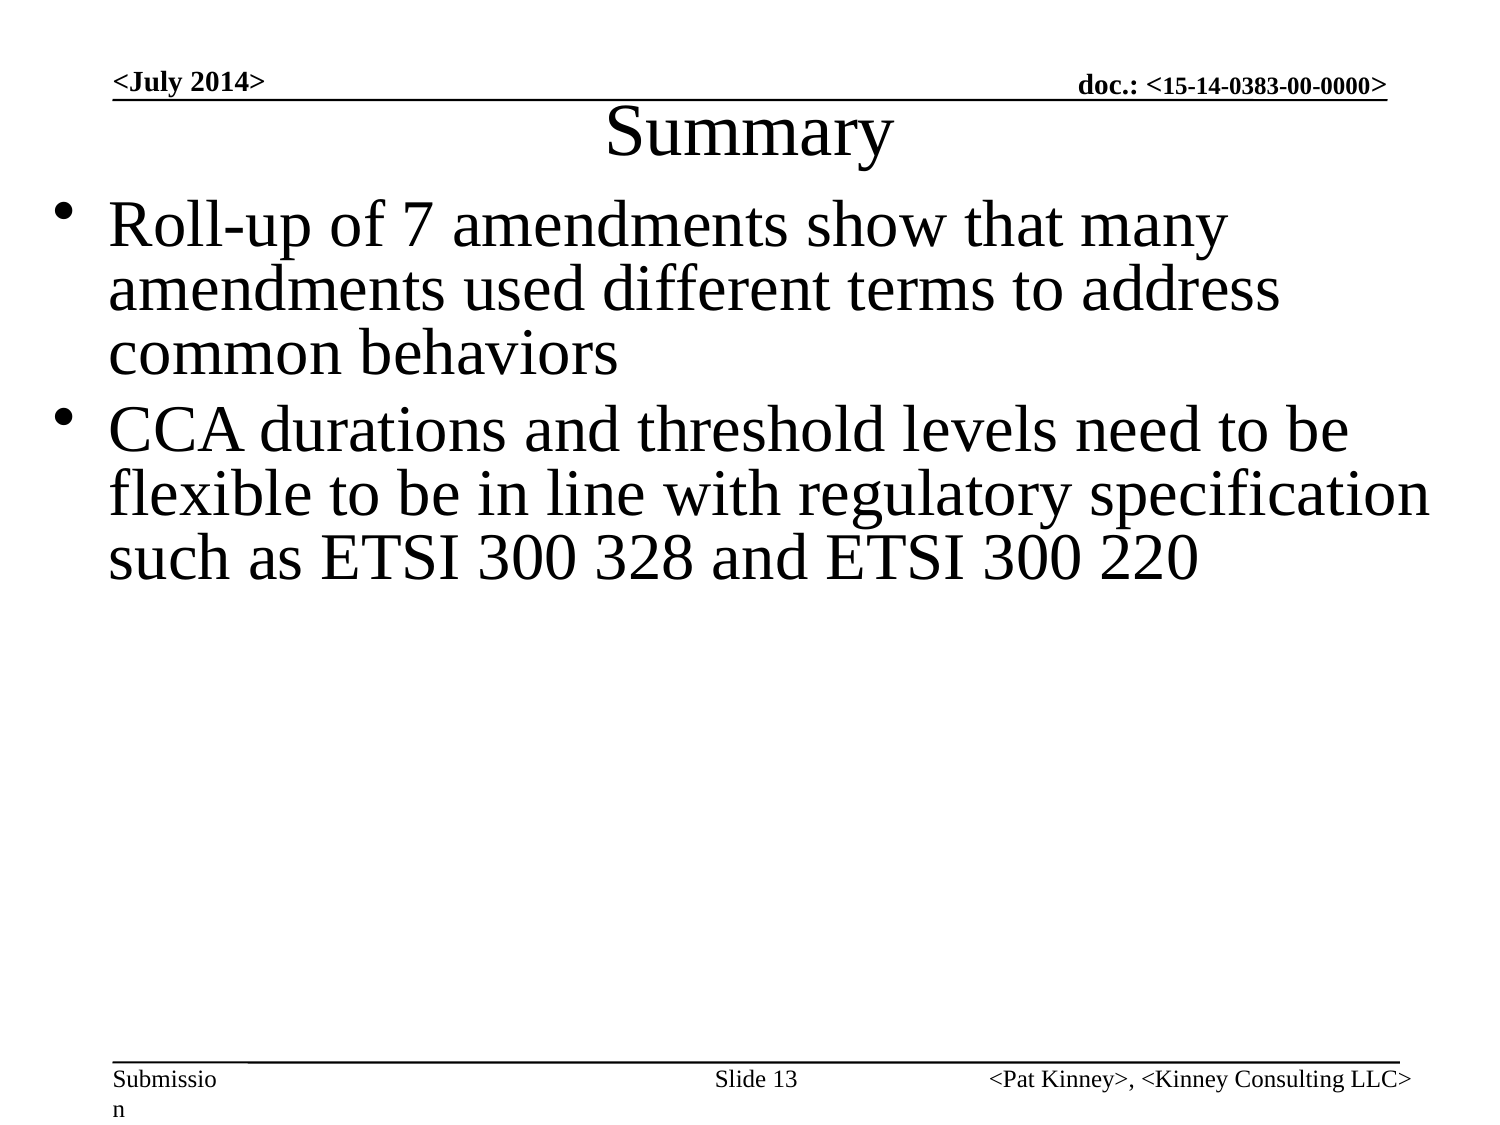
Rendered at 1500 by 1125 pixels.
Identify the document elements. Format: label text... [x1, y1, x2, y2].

footer <Pat Kinney>, <Kinney Consulting LLC> [900, 1062, 1413, 1093]
slide_number Slide 13 [712, 1062, 800, 1093]
list Roll-up of 7 amendments show that many amendments used different terms to address common behaviors CCA durations and threshold levels need to be flexible to be in line with regulatory specification such as ETSI 300 328 and ETSI 300 220 [37, 187, 1463, 650]
title Summary [112, 37, 1388, 187]
